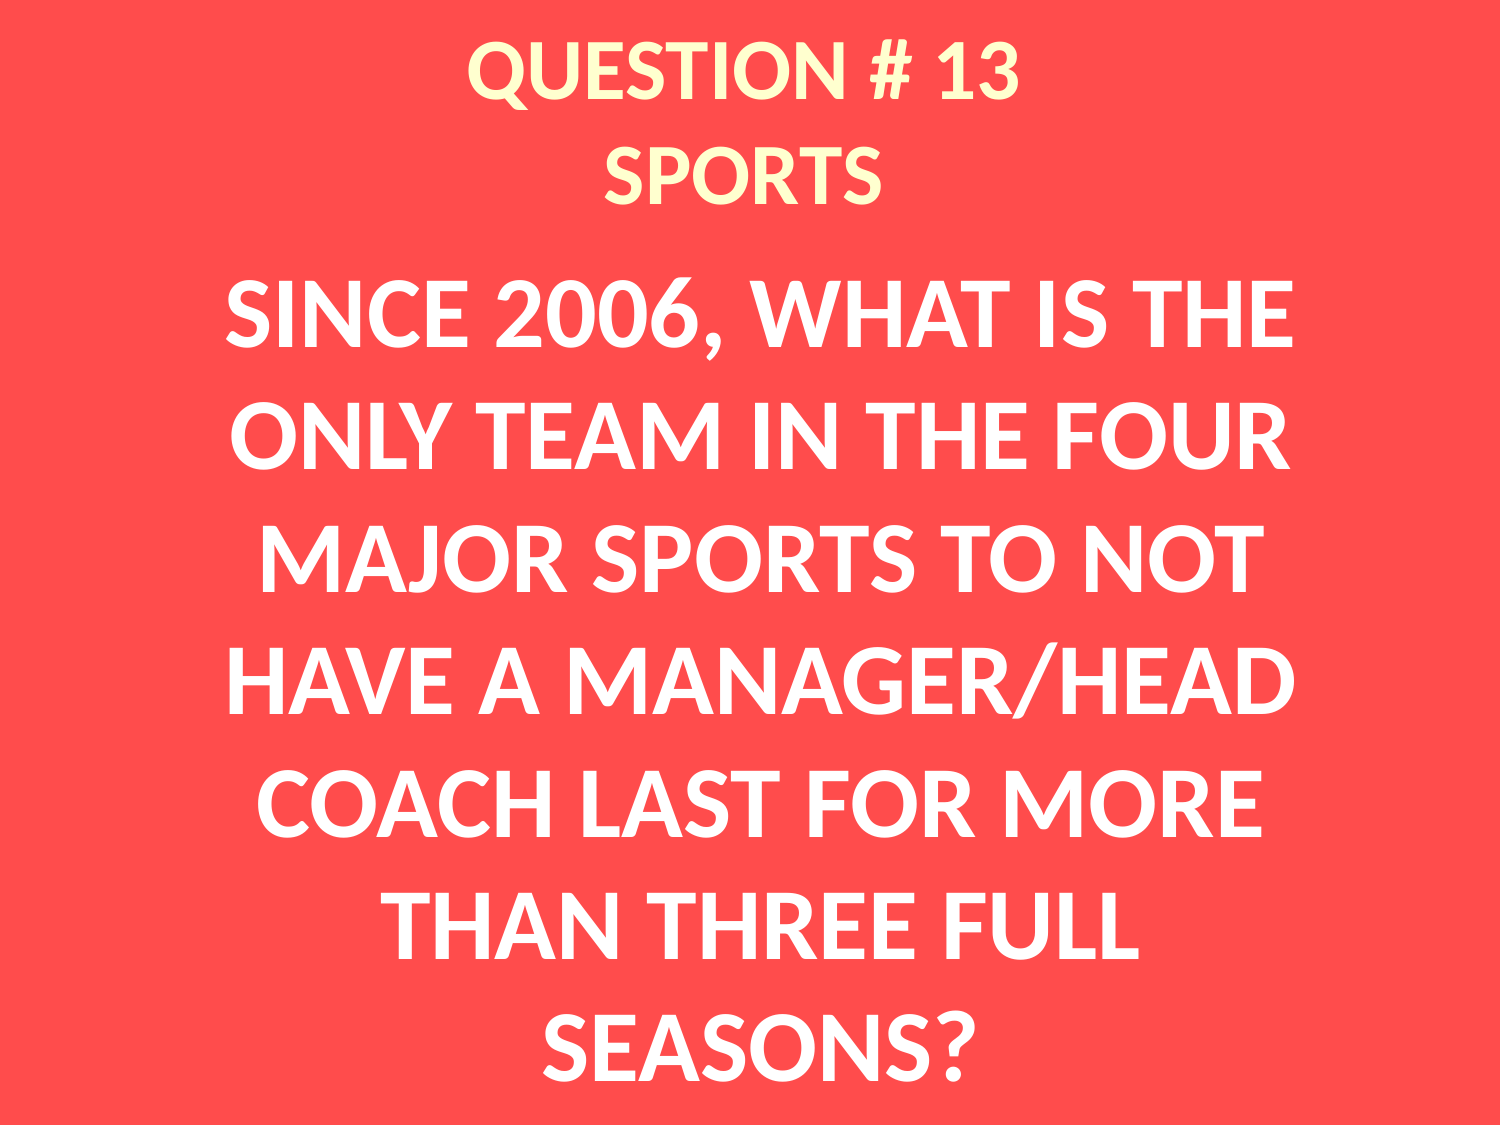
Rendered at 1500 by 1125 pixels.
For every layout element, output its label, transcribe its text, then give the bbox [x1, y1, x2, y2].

title QUESTION # 13 SPORTS [49, 0, 1438, 126]
text_box SINCE 2006, WHAT IS THE ONLY TEAM IN THE FOUR MAJOR SPORTS TO NOT HAVE A MANAGER/HEAD COACH LAST FOR MORE THAN THREE FULL SEASONS? [149, 237, 1372, 918]
